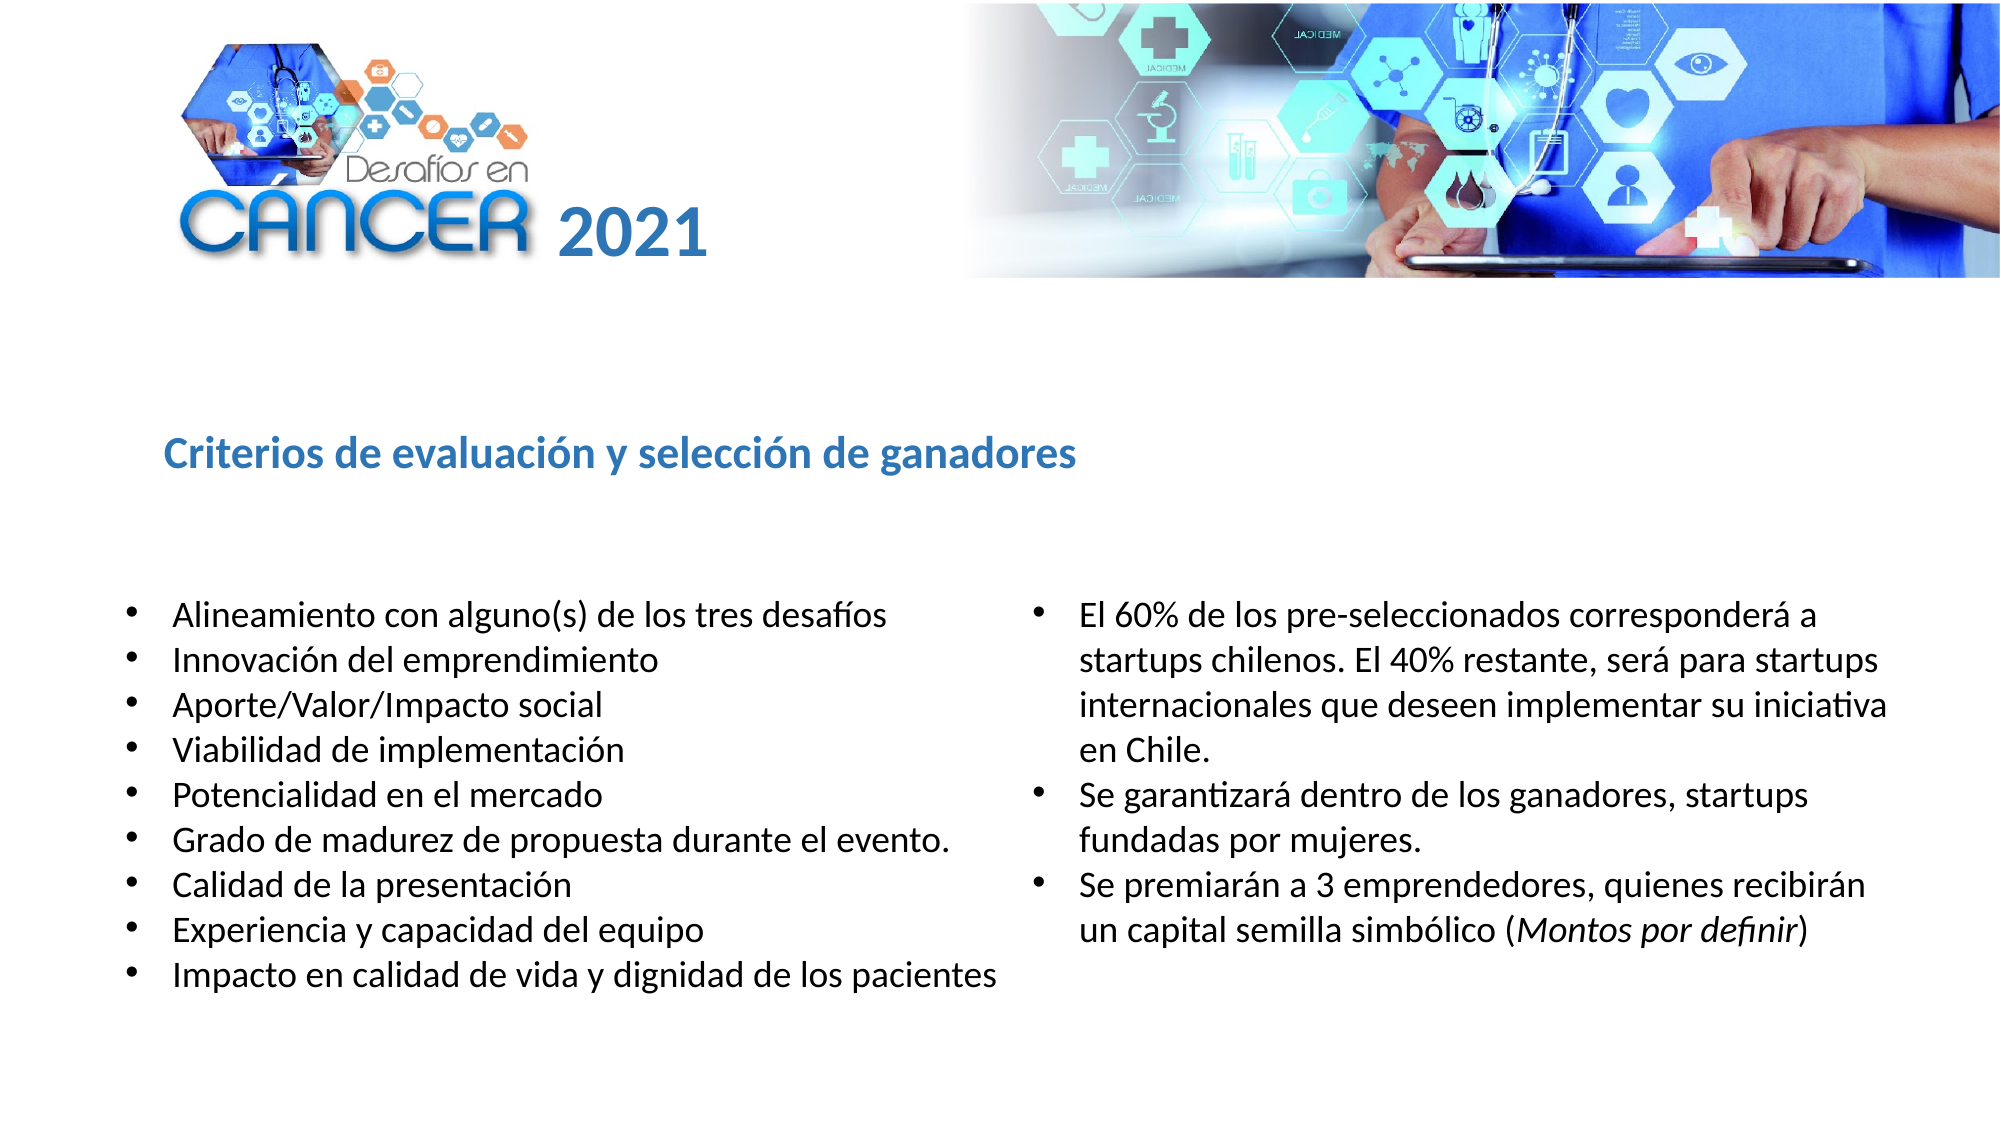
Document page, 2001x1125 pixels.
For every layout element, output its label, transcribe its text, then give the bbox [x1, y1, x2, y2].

text_box Criterios de evaluación y selección de ganadores [124, 415, 1117, 486]
text_box El 60% de los pre-seleccionados corresponderá a startups chilenos. El 40% restante, será para startups internacionales que deseen implementar su iniciativa en Chile. Se garantizará dentro de los ganadores, startups fundadas por mujeres. Se premiarán a 3 emprendedores, quienes recibirán un capital semilla simbólico (Montos por definir) [1017, 581, 1925, 957]
picture [0, 0, 2000, 278]
text_box Alineamiento con alguno(s) de los tres desafíos Innovación del emprendimiento Aporte/Valor/Impacto social Viabilidad de implementación Potencialidad en el mercado Grado de madurez de propuesta durante el evento. Calidad de la presentación Experiencia y capacidad del equipo Impacto en calidad de vida y dignidad de los pacientes [110, 581, 1018, 1002]
